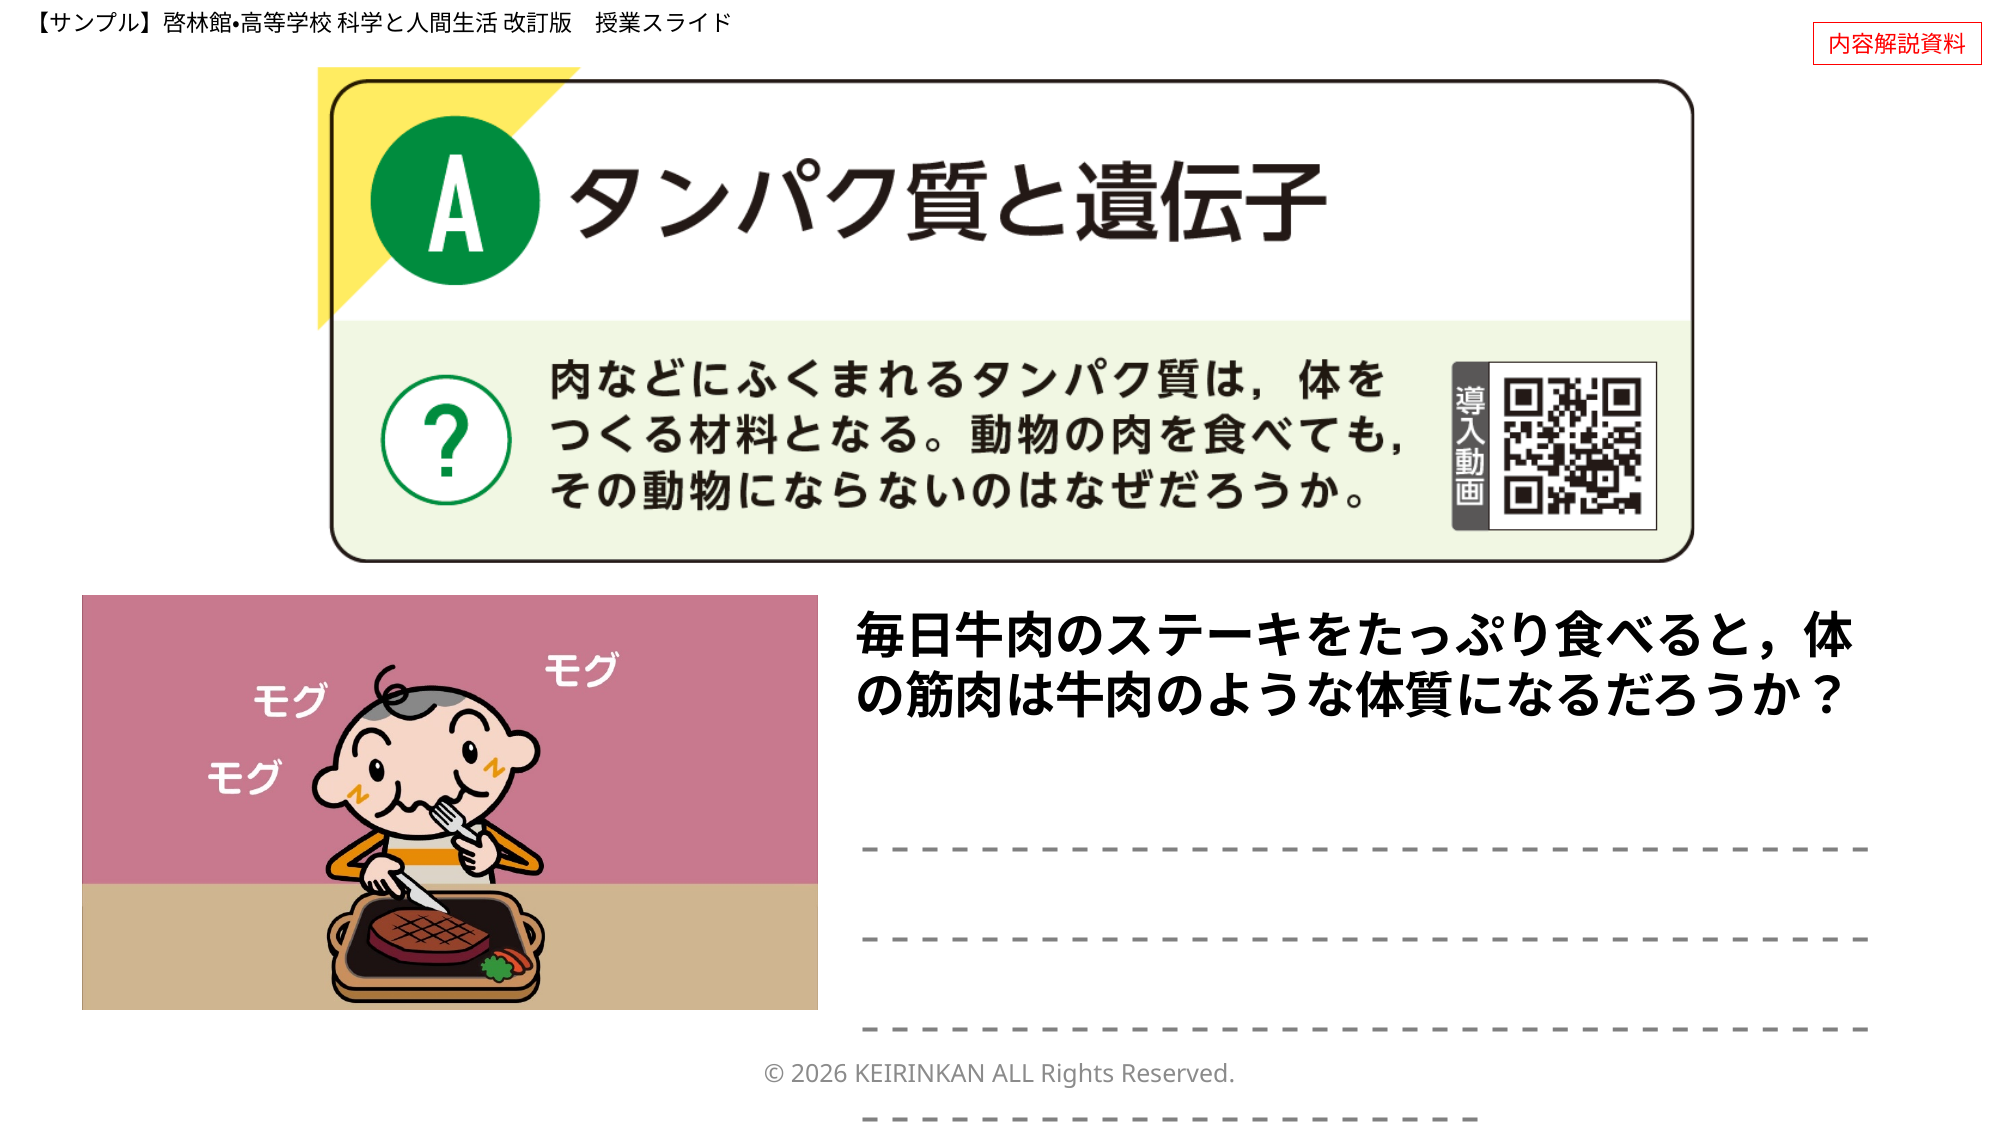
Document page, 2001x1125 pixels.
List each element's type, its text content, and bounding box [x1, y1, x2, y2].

picture [305, 17, 1695, 563]
footer © 2026 KEIRINKAN ALL Rights Reserved. [662, 1042, 840, 1103]
text_box 毎日牛肉のステーキをたっぷり食べると，体の筋肉は牛肉のような体質になるだろうか？ --------------------------------------------------------------------------------------------------------------------------- [840, 595, 1896, 1125]
picture [82, 595, 818, 1010]
text_box 内容解説資料 [1813, 22, 1982, 65]
text_box 【サンプル】啓林館・⾼等学校 科学と人間生活 改訂版 授業スライド [11, 0, 749, 44]
